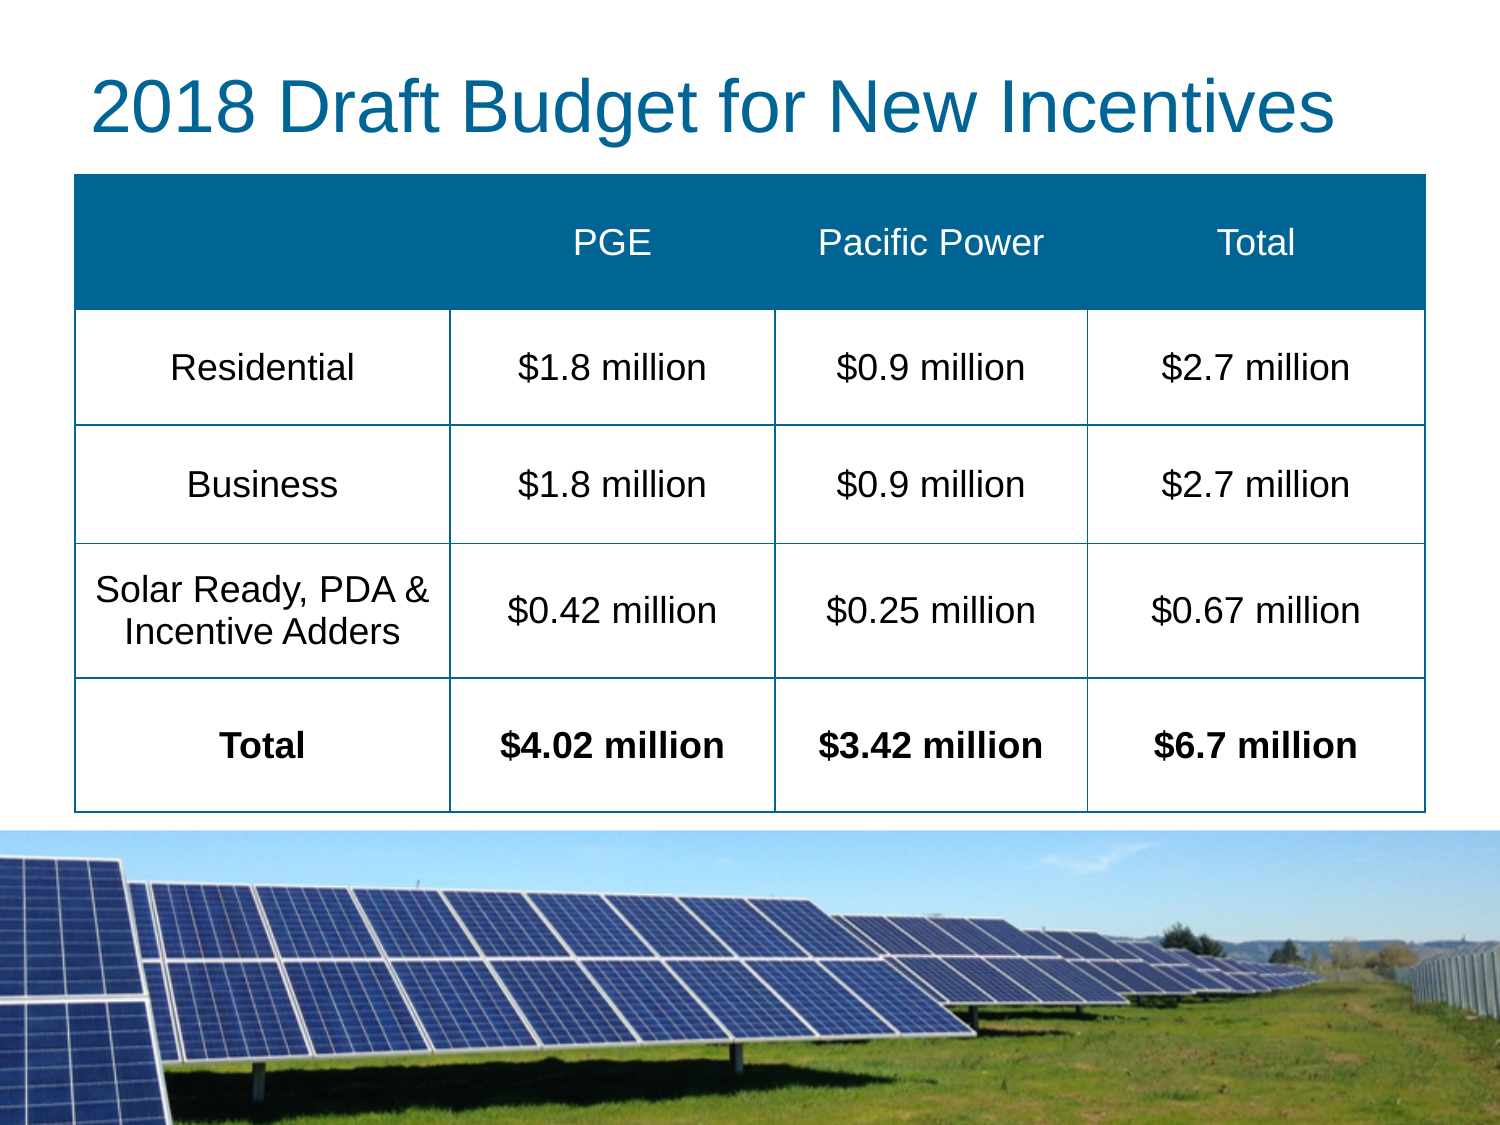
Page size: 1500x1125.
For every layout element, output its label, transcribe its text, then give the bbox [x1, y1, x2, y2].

table_cell $2.7 million [1088, 310, 1424, 424]
table_cell Business [76, 426, 449, 543]
table_cell $0.67 million [1088, 544, 1424, 677]
table_header [76, 176, 449, 308]
table_cell $6.7 million [1088, 679, 1424, 811]
table_header Total [1088, 176, 1424, 308]
table_header Pacific Power [776, 176, 1087, 308]
table_cell $0.9 million [776, 310, 1087, 424]
table_cell $2.7 million [1088, 426, 1424, 543]
table_cell $0.25 million [776, 544, 1087, 677]
picture [0, 829, 1500, 1125]
table_cell $4.02 million [451, 679, 774, 811]
table_cell Solar Ready, PDA & Incentive Adders [76, 544, 449, 677]
table_cell $1.8 million [451, 310, 774, 424]
table_cell $0.42 million [451, 544, 774, 677]
table_cell $1.8 million [451, 426, 774, 543]
list 2018 Draft Budget for New Incentives [75, 50, 1425, 174]
table_cell Total [76, 679, 449, 811]
table_cell $3.42 million [776, 679, 1087, 811]
table_header PGE [451, 176, 774, 308]
table_cell Residential [76, 310, 449, 424]
table_cell $0.9 million [776, 426, 1087, 543]
